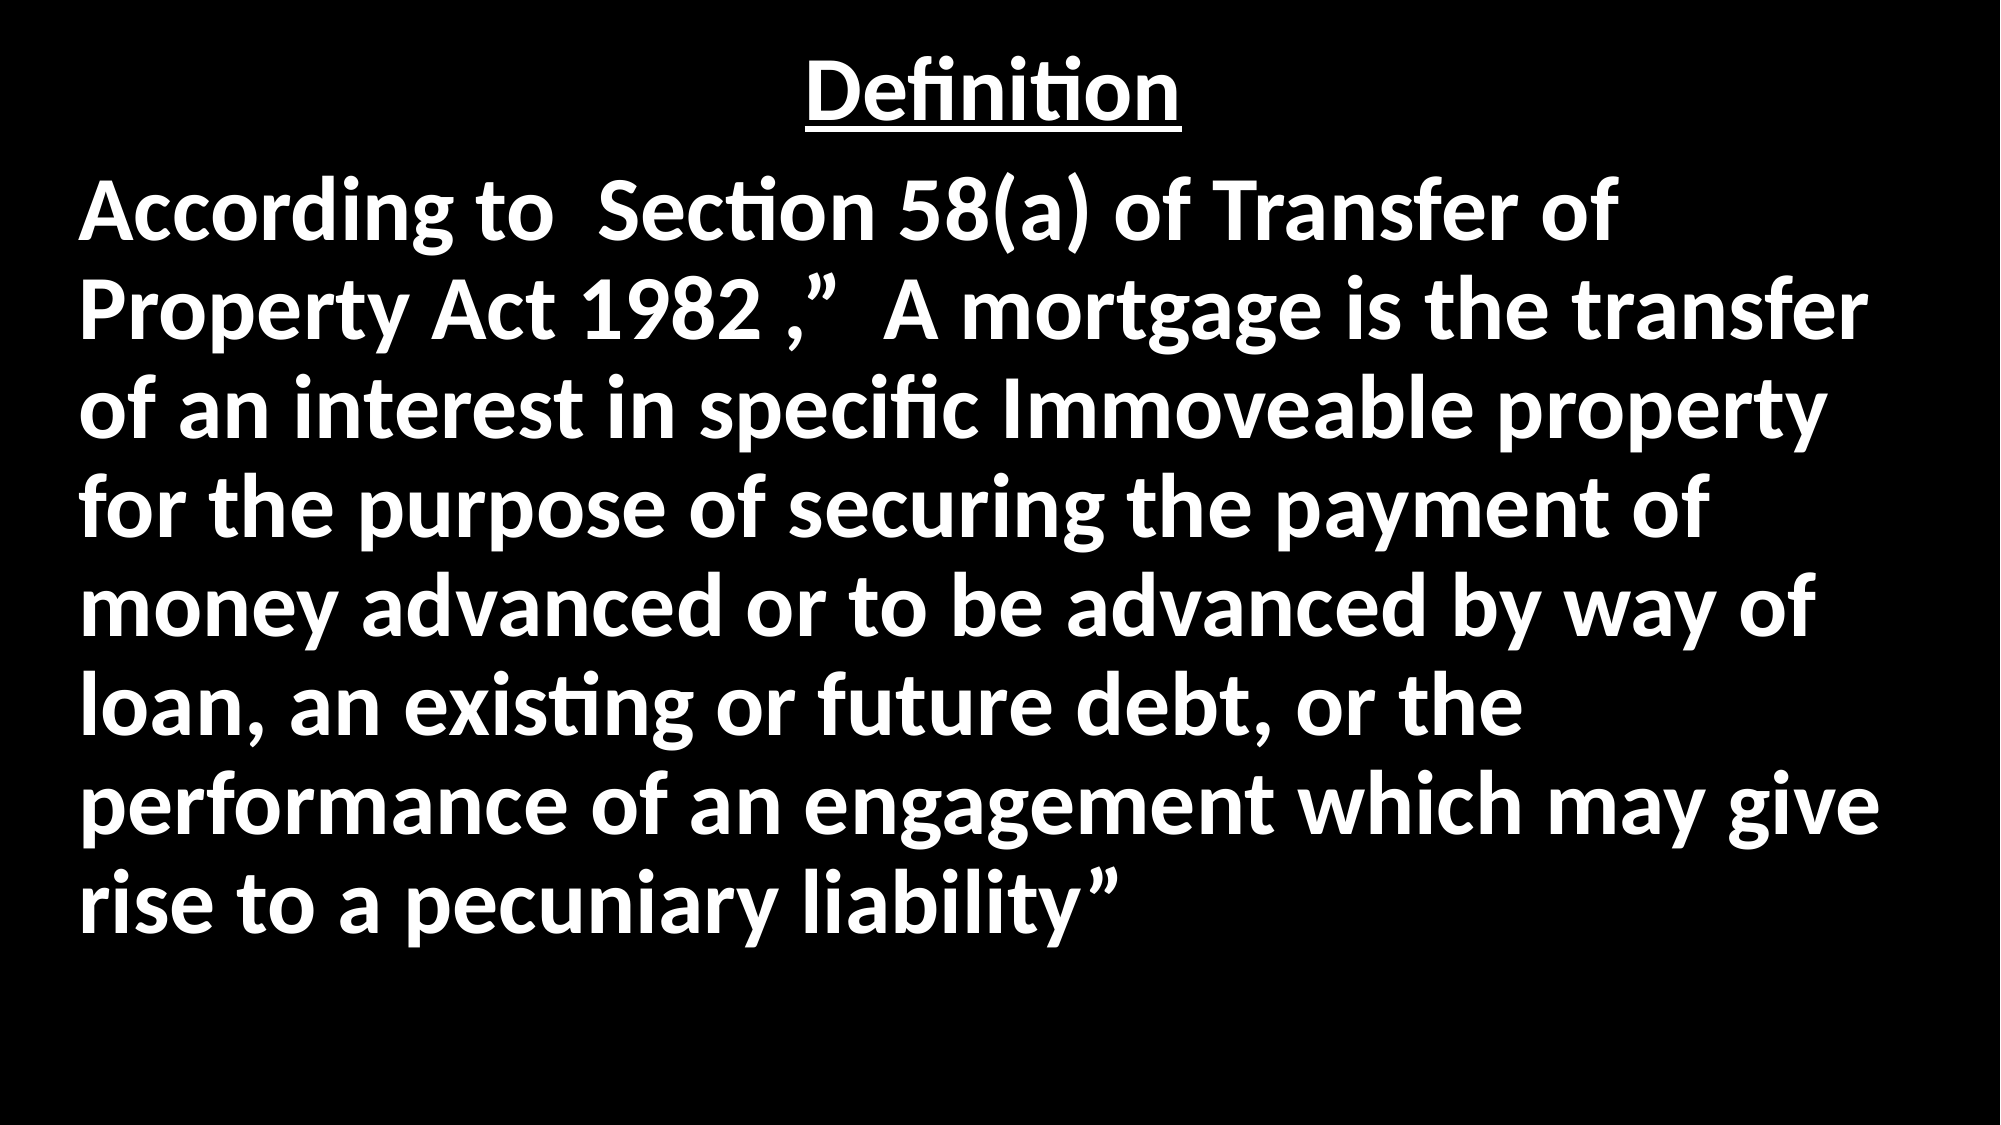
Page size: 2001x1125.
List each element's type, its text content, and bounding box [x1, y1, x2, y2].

list Definition According to Section 58(a) of Transfer of Property Act 1982 ,” A mortgage is the transfer of an interest in specific Immoveable property for the purpose of securing the payment of money advanced or to be advanced by way of loan, an existing or future debt, or the performance of an engagement which may give rise to a pecuniary liability” [63, 33, 1906, 1078]
